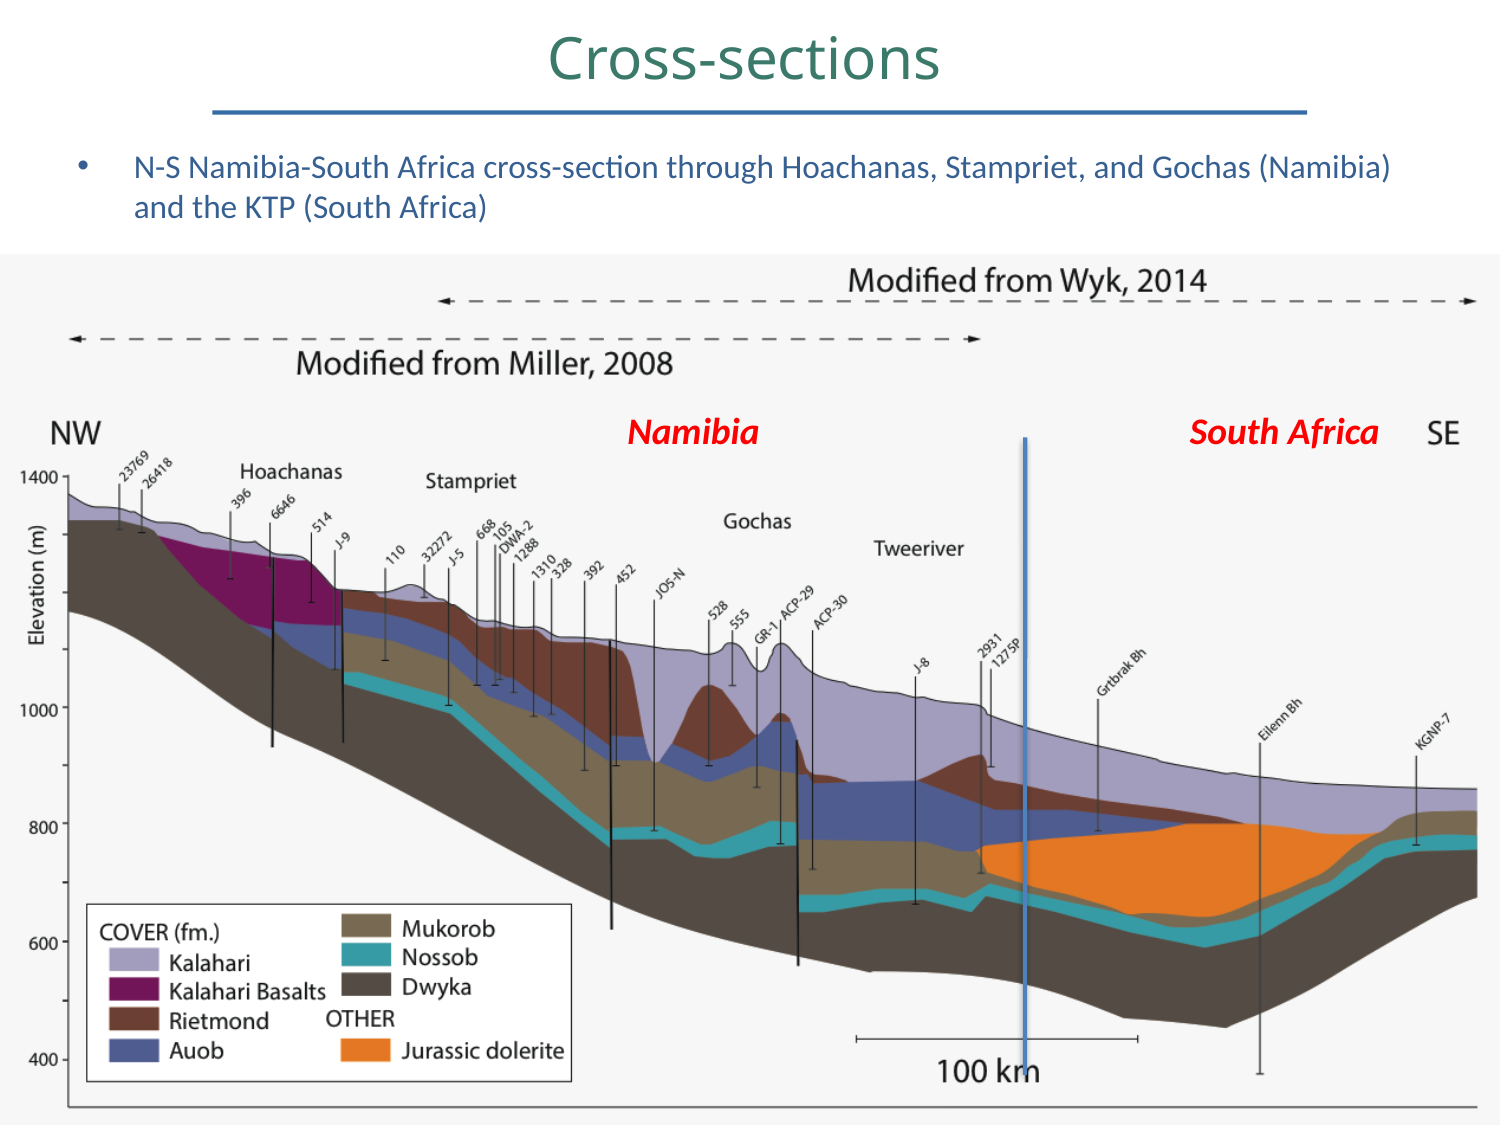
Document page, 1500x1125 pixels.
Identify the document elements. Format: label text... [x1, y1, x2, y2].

list N-S Namibia-South Africa cross-section through Hoachanas, Stampriet, and Gochas (Namibia) and the KTP (South Africa) [62, 137, 1438, 253]
text_box Cross-sections [112, 24, 1377, 88]
picture [0, 254, 1500, 1125]
